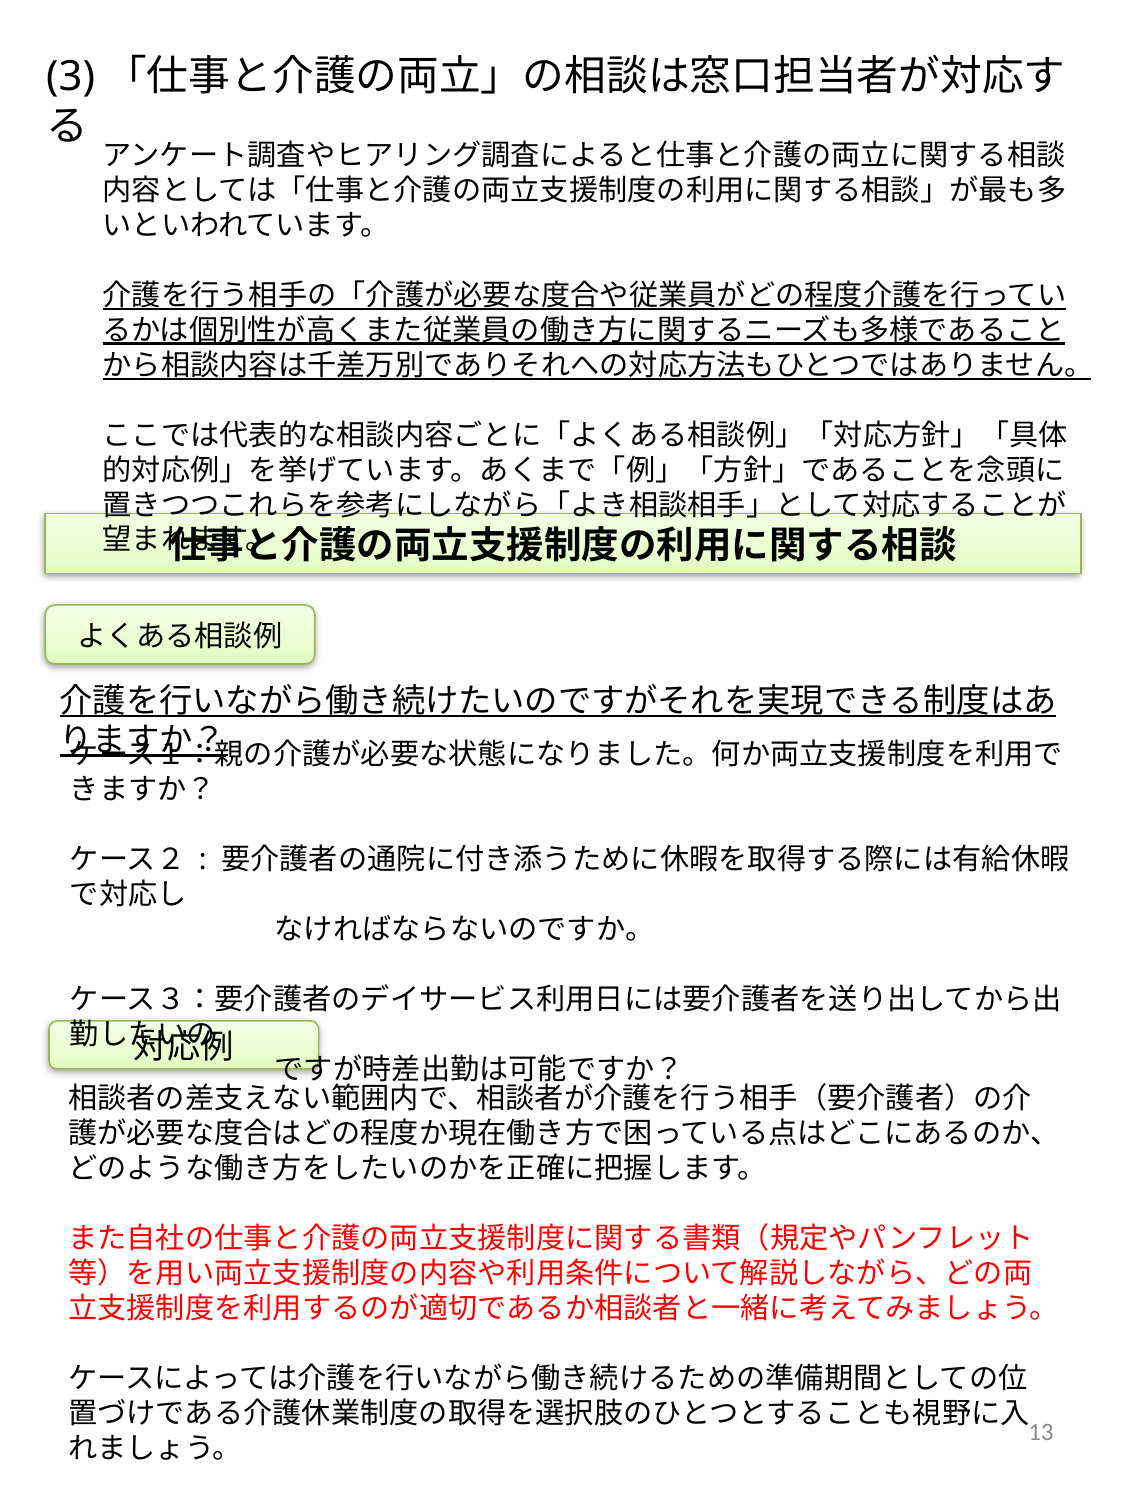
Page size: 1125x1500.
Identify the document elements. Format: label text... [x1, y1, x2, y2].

text_box (3)「仕事と介護の両立」の相談は窓口担当者が対応する [31, 41, 1082, 128]
text_box よくある相談例 [44, 604, 316, 665]
slide_number 13 [806, 1390, 1069, 1471]
text_box 仕事と介護の両立支援制度の利用に関する相談 [44, 513, 1082, 574]
text_box アンケート調査やヒアリング調査によると仕事と介護の両立に関する相談内容としては「仕事と介護の両立支援制度の利用に関する相談」が最も多いといわれています。 介護を行う相手の「介護が必要な度合や従業員がどの程度介護を行っているかは個別性が高くまた従業員の働き方に関するニーズも多様であることから相談内容は千差万別でありそれへの対応方法もひとつではありません。 ここでは代表的な相談内容ごとに「よくある相談例」「対応方針」「具体的対応例」を挙げています。あくまで「例」「方針」であることを念頭に置きつつこれらを参考にしながら「よき相談相手」として対応することが望まれます。 [87, 128, 1106, 564]
text_box 対応例 [48, 1020, 55, 1070]
text_box 介護を行いながら働き続けたいのですがそれを実現できる制度はありますか？ [45, 671, 1097, 766]
text_box 相談者の差支えない範囲内で、相談者が介護を行う相手（要介護者）の介護が必要な度合はどの程度か現在働き方で困っている点はどこにあるのか、どのような働き方をしたいのかを正確に把握します。 また自社の仕事と介護の両立支援制度に関する書類（規定やパンフレット等）を用い両立支援制度の内容や利用条件について解説しながら、どの両立支援制度を利用するのが適切であるか相談者と一緒に考えてみましょう。 ケースによっては介護を行いながら働き続けるための準備期間としての位置づけである介護休業制度の取得を選択肢のひとつとすることも視野に入れましょう。 [53, 1072, 1060, 1472]
text_box ケース１：親の介護が必要な状態になりました。何か両立支援制度を利用できますか？ ケース２ : 要介護者の通院に付き添うために休暇を取得する際には有給休暇で対応し なければならないのですか。 ケース３：要介護者のデイサービス利用日には要介護者を送り出してから出勤したいの ですが時差出勤は可能ですか？ [55, 728, 1097, 1093]
